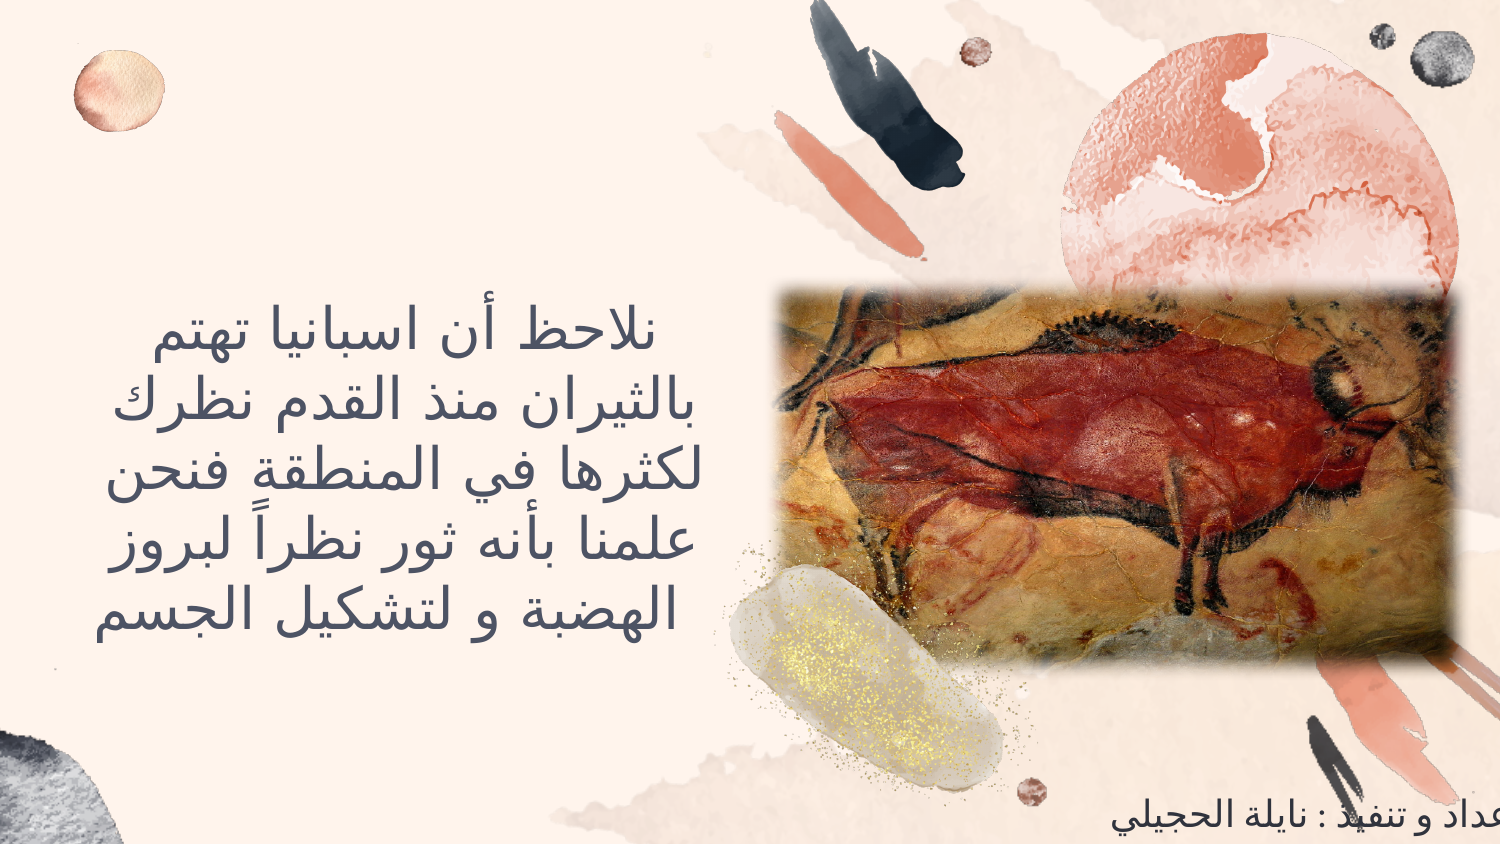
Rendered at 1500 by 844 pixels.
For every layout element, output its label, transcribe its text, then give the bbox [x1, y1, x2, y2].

picture [651, 0, 1500, 844]
picture [64, 40, 172, 137]
text_box اعداد و تنفيذ : نايلة الحجيلي [986, 783, 1255, 843]
picture [0, 619, 168, 844]
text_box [738, 0, 1014, 291]
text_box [1260, 564, 1500, 844]
text_box نلاحظ أن اسبانيا تهتم بالثيران منذ القدم نظرك لكثرها في المنطقة فنحن علمنا بأنه ثور نظراً لبروز الهضبة و لتشكيل الجسم [47, 350, 757, 582]
